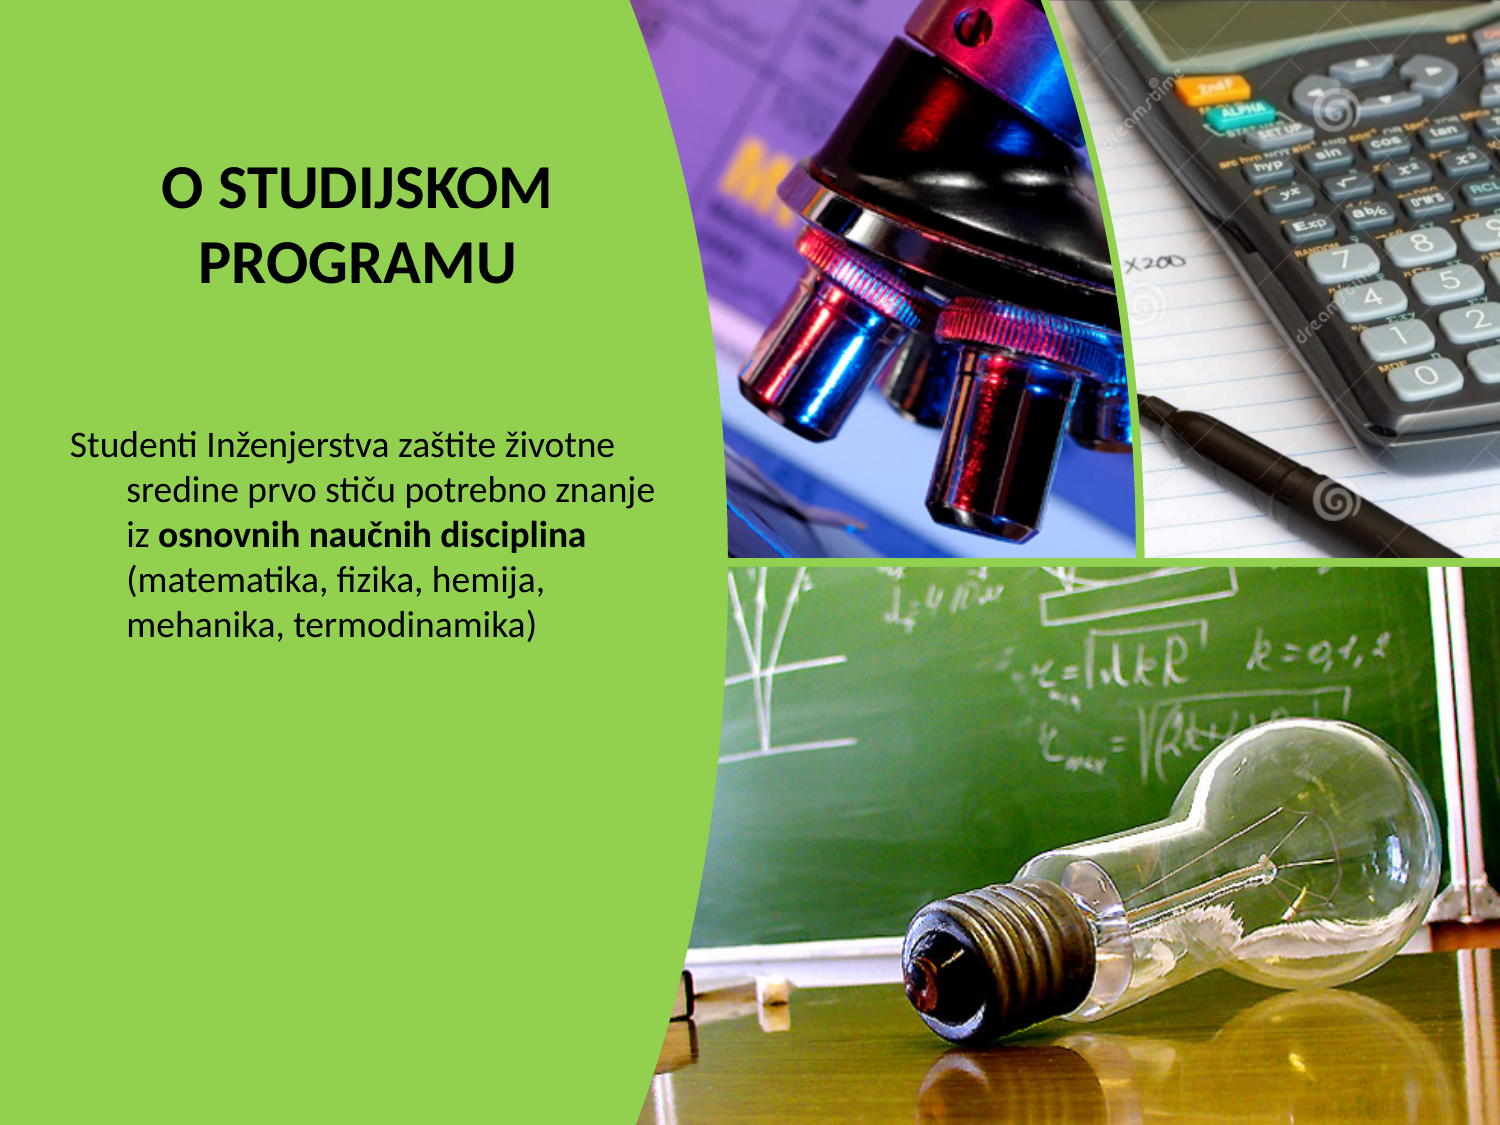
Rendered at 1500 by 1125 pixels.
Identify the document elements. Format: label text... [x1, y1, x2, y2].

picture [629, 0, 1500, 559]
title O STUDIJSKOM PROGRAMU [55, 112, 624, 330]
list Studenti Inženjerstva zaštite životne sredine prvo stiču potrebno znanje iz osnovnih naučnih disciplina (matematika, fizika, hemija, mehanika, termodinamika) [55, 412, 631, 1014]
picture [635, 566, 1500, 1125]
